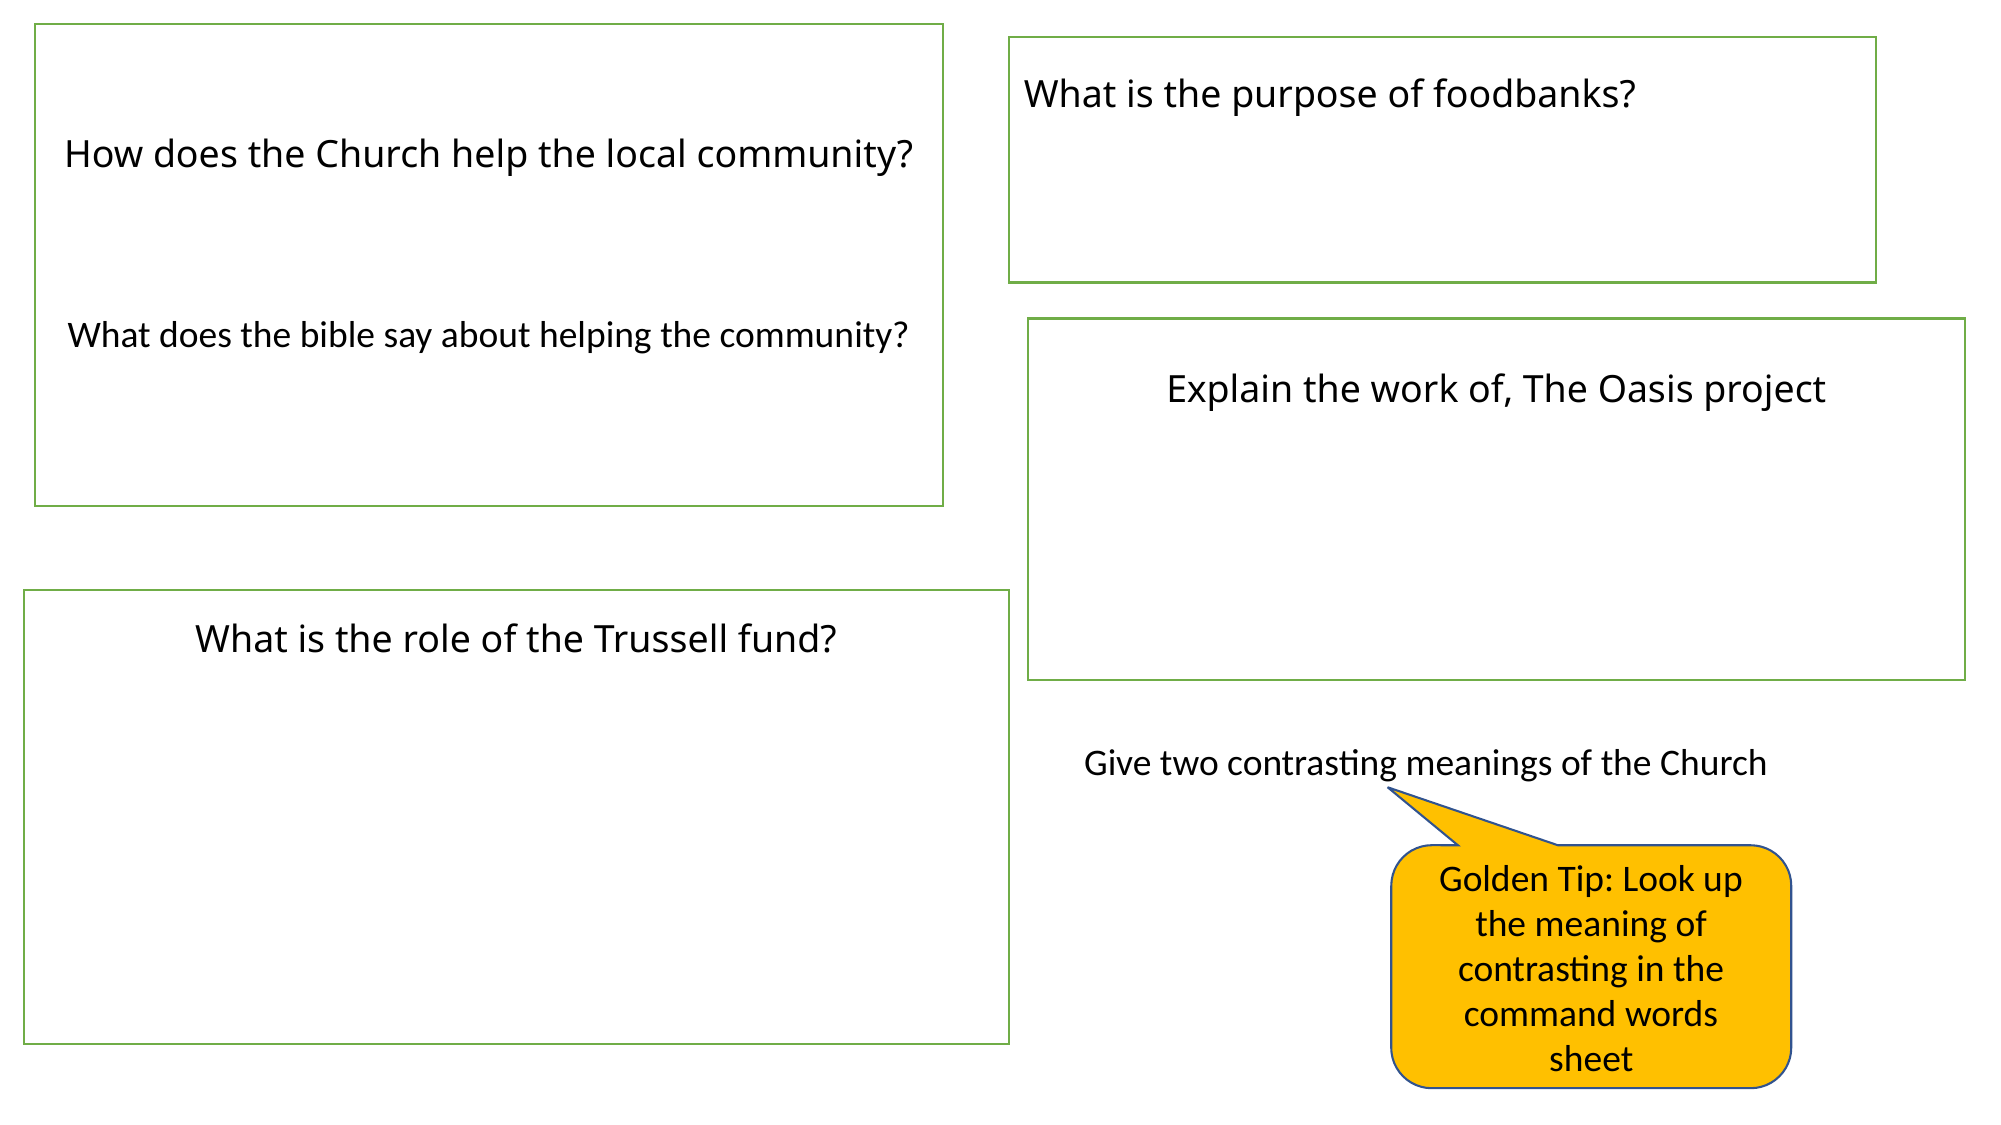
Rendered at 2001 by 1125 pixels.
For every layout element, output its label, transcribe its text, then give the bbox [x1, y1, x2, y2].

text_box How does the Church help the local community? What does the bible say about helping the community? [34, 24, 944, 507]
text_box Explain the work of, The Oasis project [1028, 318, 1966, 681]
text_box What is the purpose of foodbanks? [1008, 36, 1877, 283]
text_box Give two contrasting meanings of the Church [1069, 730, 1966, 791]
text_box What is the role of the Trussell fund? [23, 590, 1009, 1045]
text_box Golden Tip: Look up the meaning of contrasting in the command words sheet [1391, 791, 1792, 1089]
